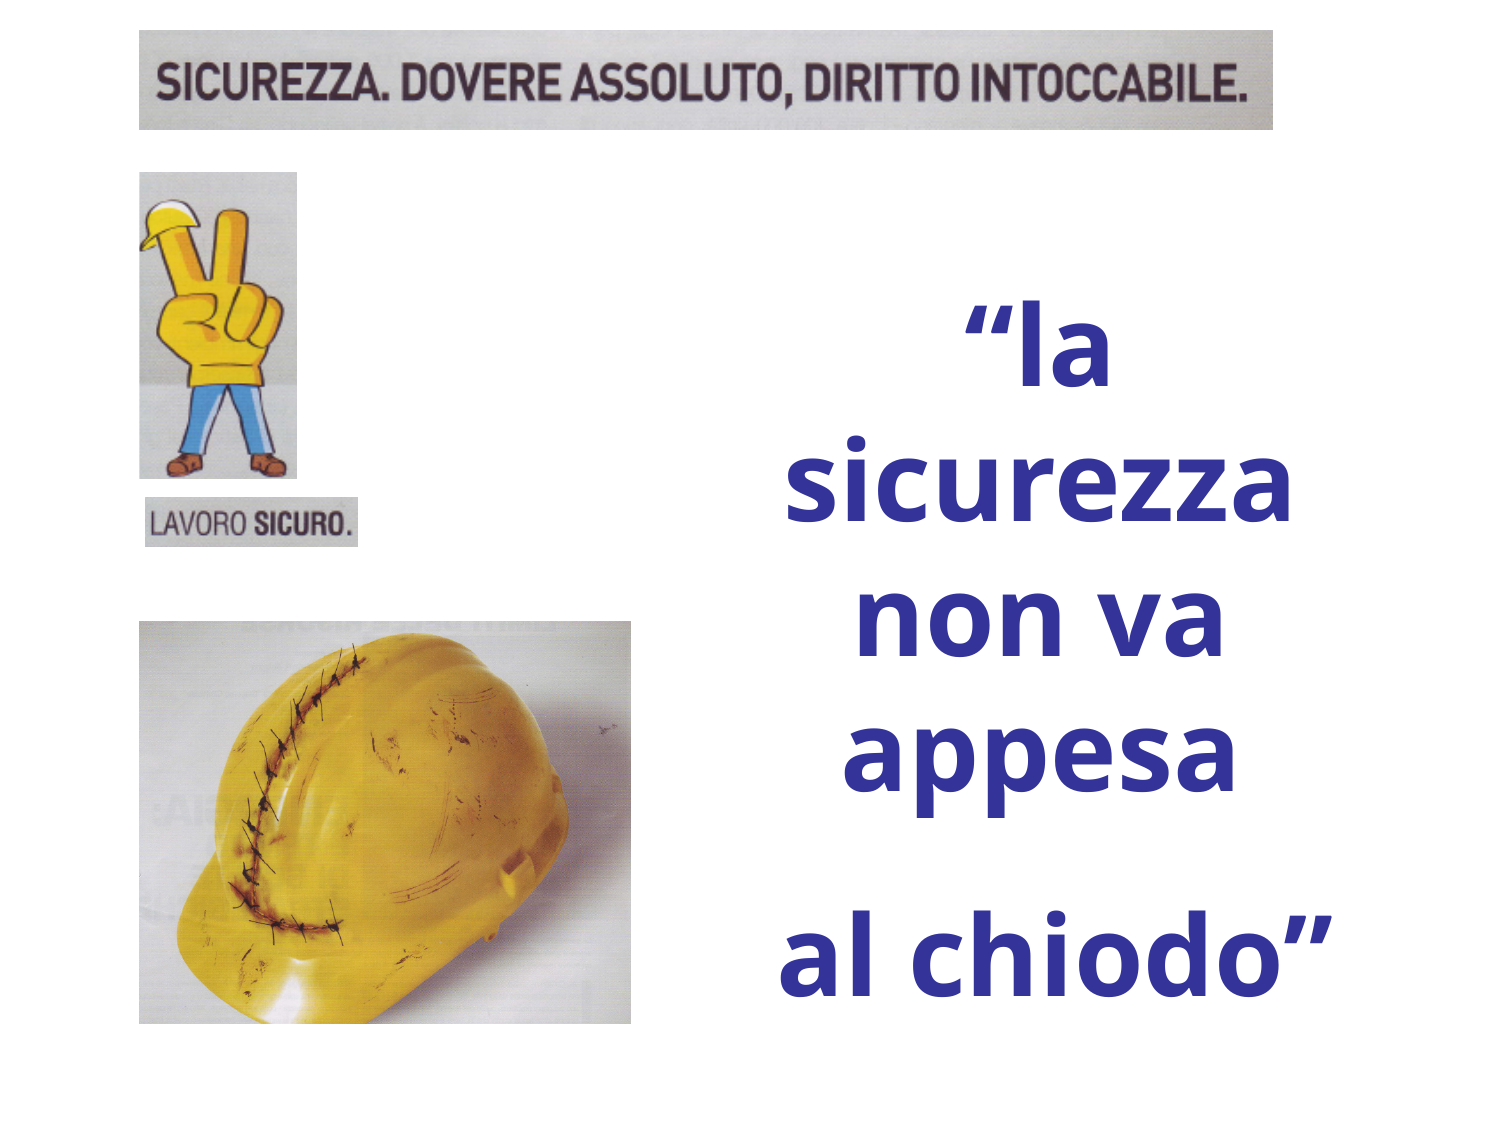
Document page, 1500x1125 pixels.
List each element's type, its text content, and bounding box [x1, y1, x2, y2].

picture [144, 497, 359, 547]
picture [139, 621, 631, 1024]
picture [138, 172, 298, 480]
text_box “la sicurezza non va appesa al chiodo” [690, 266, 1391, 1027]
picture [139, 30, 1274, 130]
